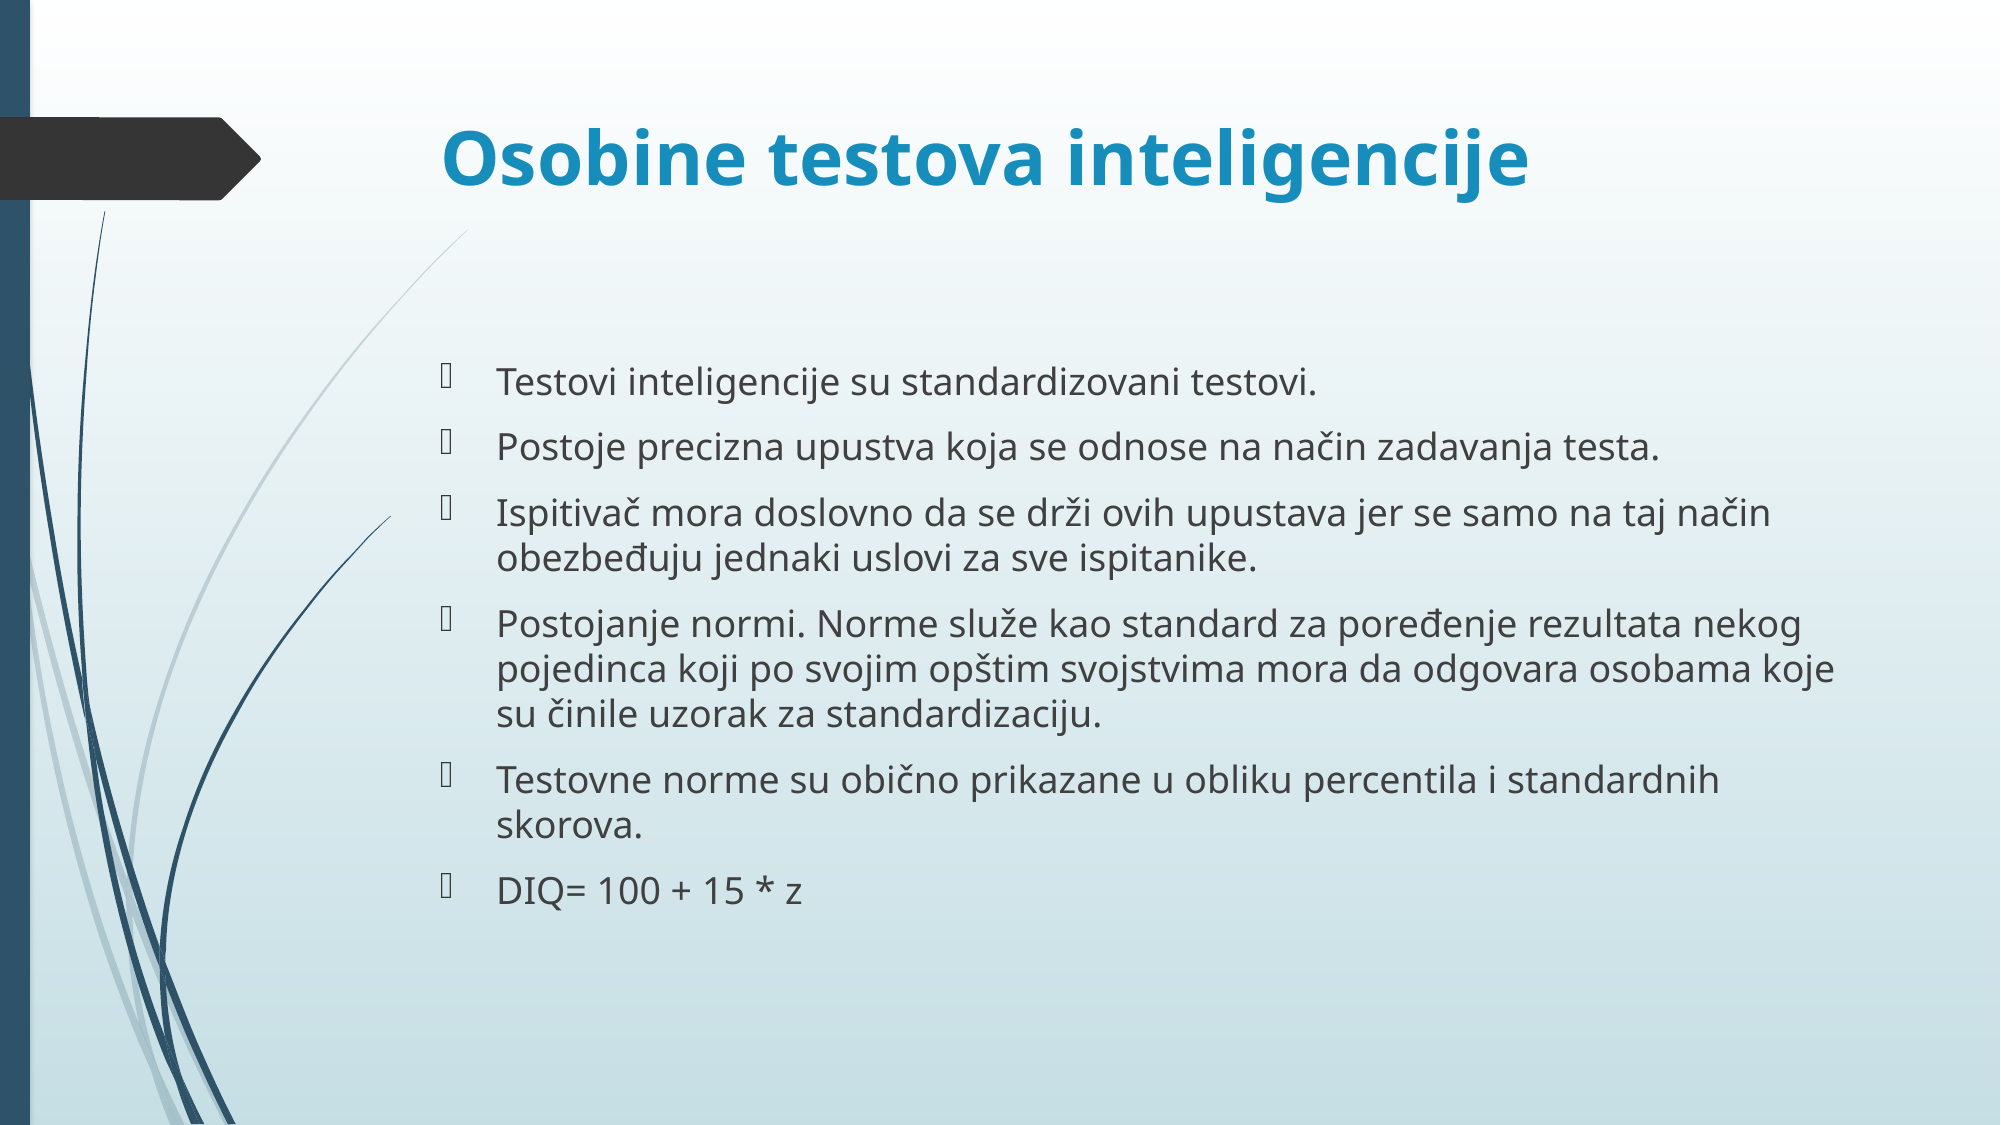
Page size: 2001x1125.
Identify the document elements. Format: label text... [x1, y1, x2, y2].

title Osobine testova inteligencije [425, 102, 1888, 313]
list Testovi inteligencije su standardizovani testovi. Postoje precizna upustva koja se odnose na način zadavanja testa. Ispitivač mora doslovno da se drži ovih upustava jer se samo na taj način obezbeđuju jednaki uslovi za sve ispitanike. Postojanje normi. Norme služe kao standard za poređenje rezultata nekog pojedinca koji po svojim opštim svojstvima mora da odgovara osobama koje su činile uzorak za standardizaciju. Testovne norme su obično prikazane u obliku percentila i standardnih skorova. DIQ= 100 + 15 * z [424, 350, 1888, 970]
